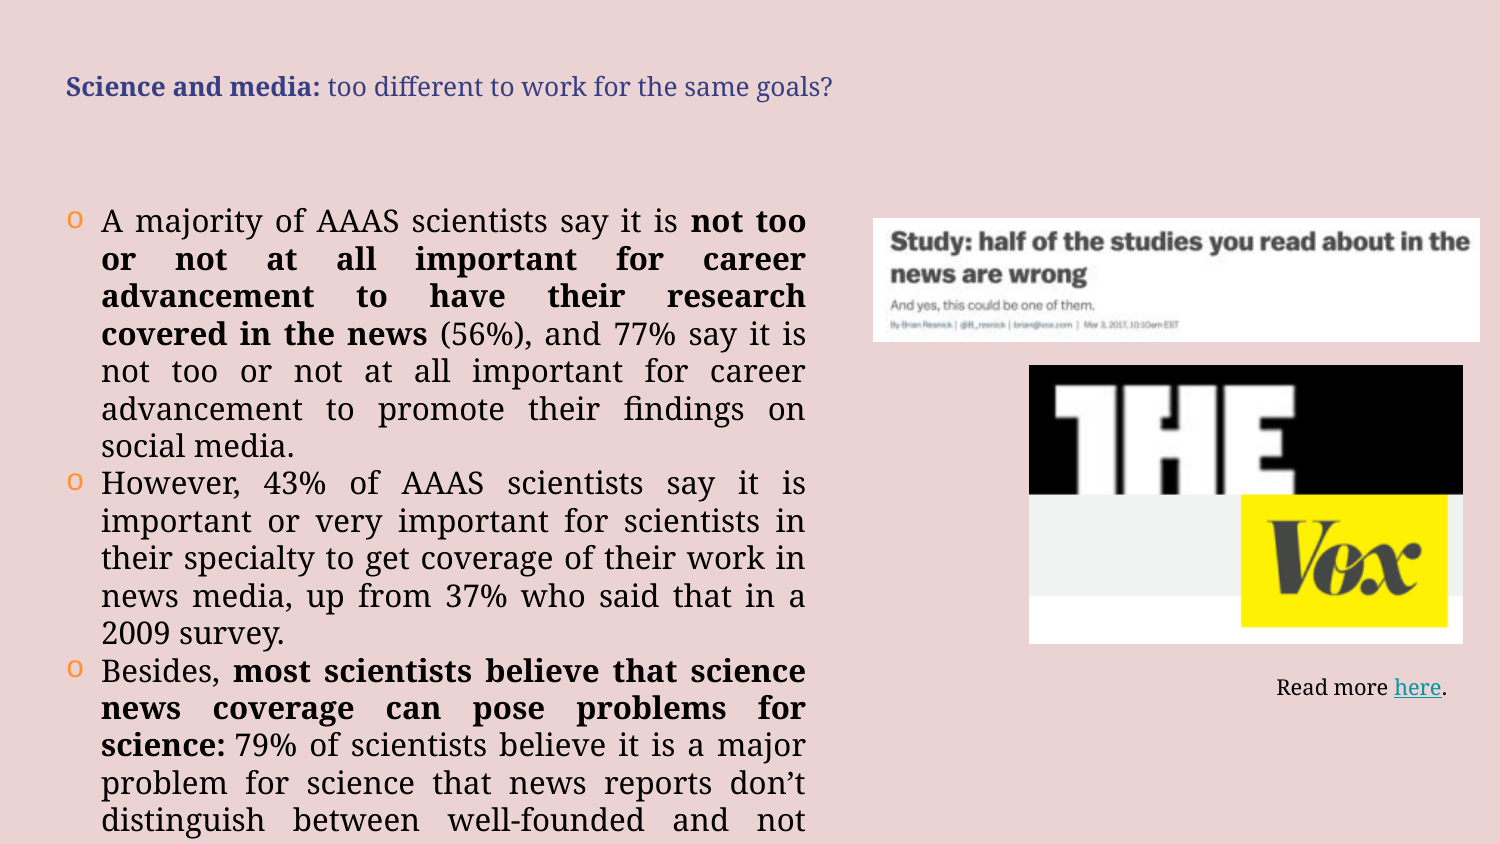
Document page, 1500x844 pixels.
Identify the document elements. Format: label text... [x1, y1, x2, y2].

title Science and media: too different to work for the same goals? [51, 55, 1168, 150]
picture [873, 218, 1480, 342]
text_box Read more here. [873, 665, 1463, 711]
picture [1029, 365, 1463, 644]
text_box A majority of AAAS scientists say it is not too or not at all important for career advancement to have their research covered in the news (56%), and 77% say it is not too or not at all important for career advancement to promote their findings on social media. However, 43% of AAAS scientists say it is important or very important for scientists in their specialty to get coverage of their work in news media, up from 37% who said that in a 2009 survey. Besides, most scientists believe that science news coverage can pose problems for science: 79% of scientists believe it is a major problem for science that news reports don’t distinguish between well-founded and not well-founded scientific findings. [51, 194, 822, 844]
